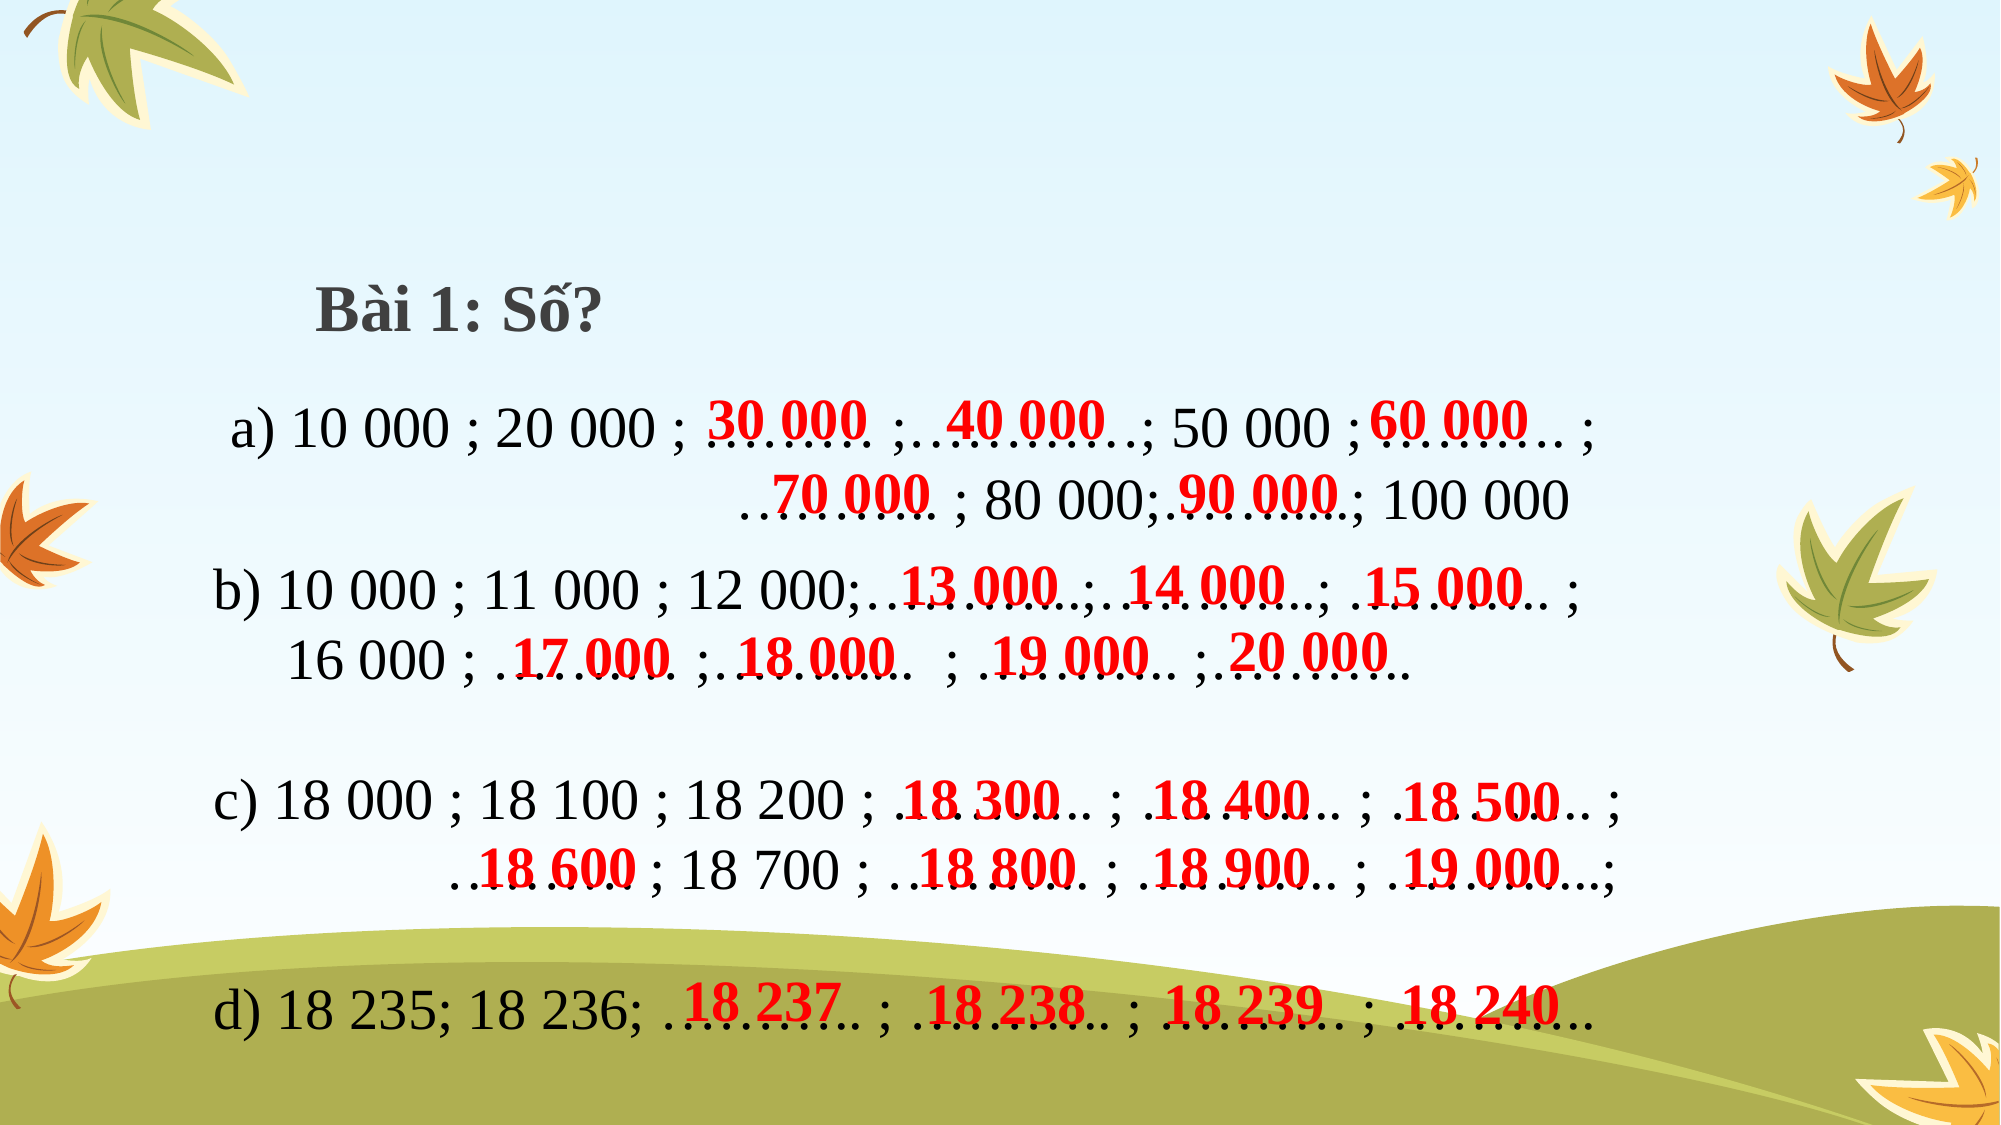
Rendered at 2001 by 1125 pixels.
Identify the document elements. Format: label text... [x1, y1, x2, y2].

text_box 18 600 [462, 821, 668, 907]
text_box 18 500 [1386, 755, 1592, 821]
text_box 19 000 [1386, 821, 1592, 907]
text_box a) 10 000 ; 20 000 ; ……… ;…………; 50 000 ; ………. ; ……….. ; 80 000;…….....; 100 000 [198, 373, 1649, 539]
text_box 20 000 [1213, 605, 1419, 691]
text_box 18 000 [721, 610, 927, 696]
text_box 13 000 [884, 540, 1090, 625]
text_box 18 900 [1136, 821, 1342, 907]
text_box 18 400 [1136, 753, 1342, 821]
text_box 18 240 [1385, 958, 1591, 1044]
text_box 60 000 [1354, 373, 1560, 459]
text_box 90 000 [1164, 448, 1370, 533]
text_box 18 300 [886, 753, 1092, 839]
text_box 70 000 [756, 448, 962, 533]
text_box 18 239 [1149, 958, 1355, 1044]
text_box 15 000 [1348, 540, 1555, 626]
text_box 19 000 [975, 609, 1181, 695]
text_box 17 000 [496, 611, 702, 697]
text_box 18 800 [902, 821, 1108, 907]
text_box 40 000 [931, 373, 1137, 459]
text_box 14 000 [1111, 539, 1317, 624]
text_box 18 238 [911, 958, 1116, 1044]
text_box 30 000 [692, 373, 899, 459]
text_box 18 237 [667, 955, 873, 1041]
text_box b) 10 000 ; 11 000 ; 12 000;………...;………...; ……….. ; 16 000 ; …….… ;……...... ; ……….. ;……….. c) 18 000 ; 18 100 ; 18 200 ; ……….. ; ……….. ; ……….. ; ………. ; 18 700 ; ……….. ; ……….. ; ………...; d) 18 235; 18 236; ……….. ; ……….. ; ………. ; ……….. [198, 543, 1690, 1049]
text_box Bài 1: Số? [300, 256, 621, 352]
